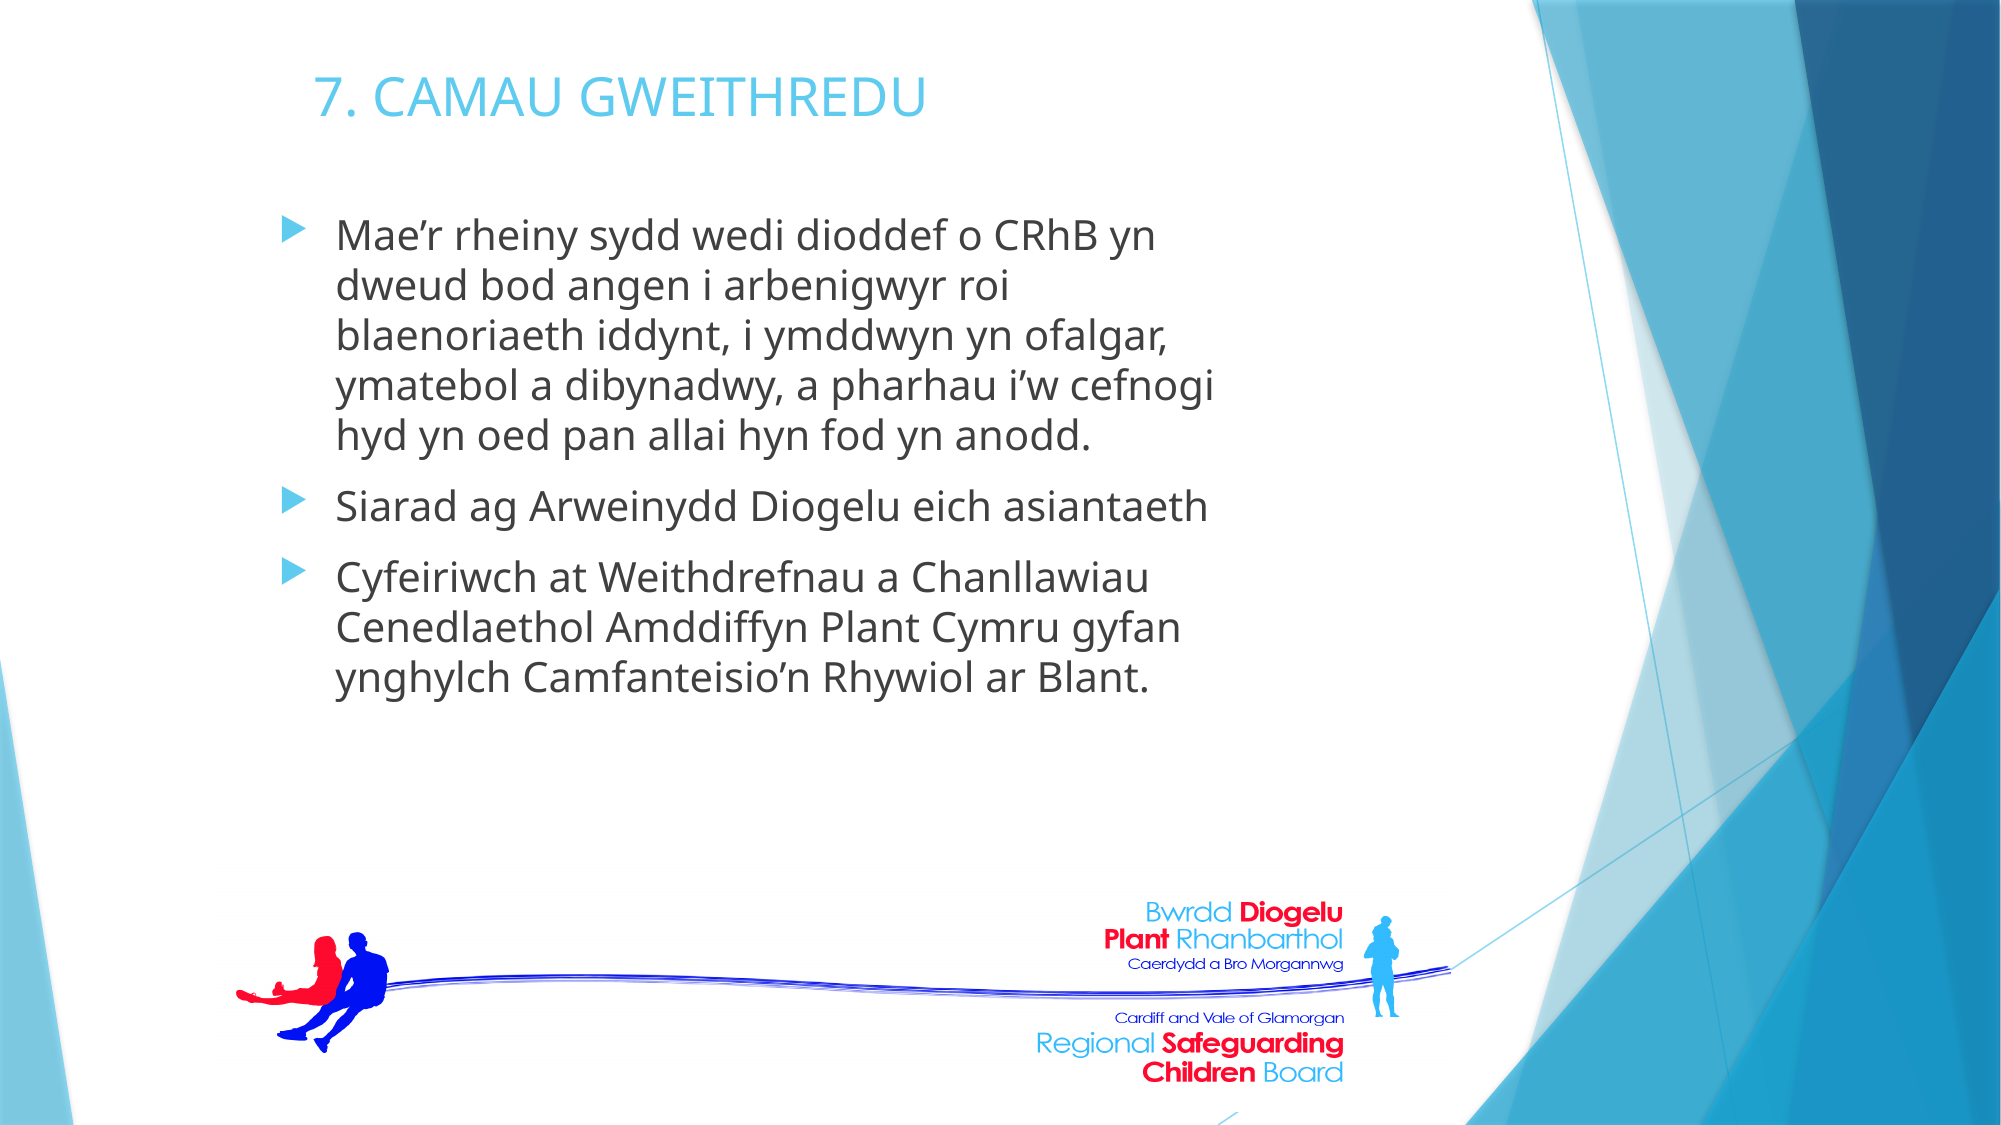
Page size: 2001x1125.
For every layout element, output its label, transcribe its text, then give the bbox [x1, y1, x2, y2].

title 7. CAMAU GWEITHREDU [298, 55, 1761, 201]
picture [210, 854, 1452, 1113]
list Mae’r rheiny sydd wedi dioddef o CRhB yn dweud bod angen i arbenigwyr roi blaenoriaeth iddynt, i ymddwyn yn ofalgar, ymatebol a dibynadwy, a pharhau i’w cefnogi hyd yn oed pan allai hyn fod yn anodd. Siarad ag Arweinydd Diogelu eich asiantaeth Cyfeiriwch at Weithdrefnau a Chanllawiau Cenedlaethol Amddiffyn Plant Cymru gyfan ynghylch Camfanteisio’n Rhywiol ar Blant. [264, 200, 1254, 785]
